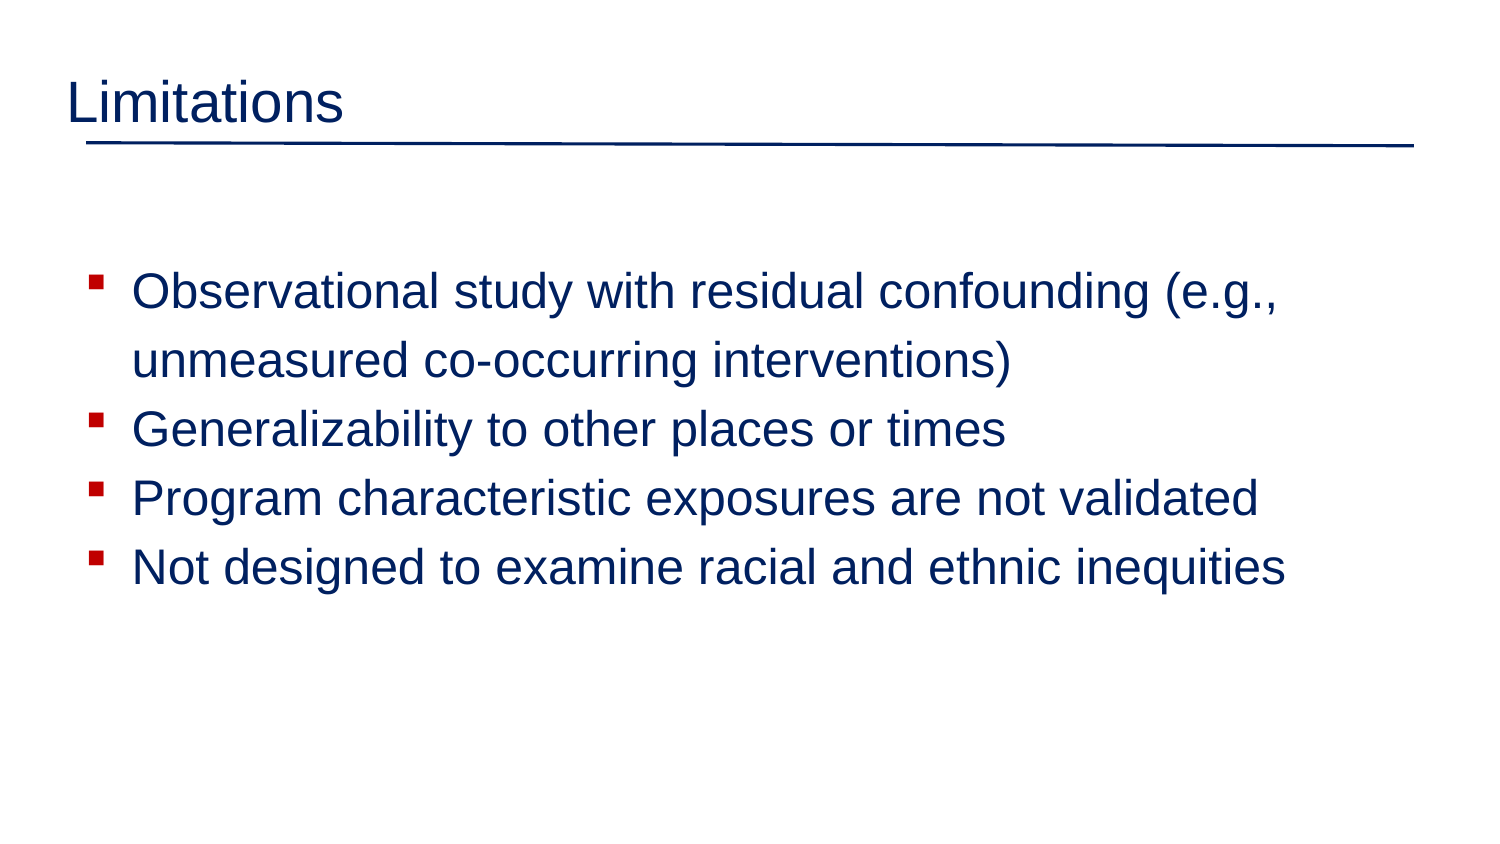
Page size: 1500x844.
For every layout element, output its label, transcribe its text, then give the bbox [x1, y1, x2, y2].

list Observational study with residual confounding (e.g., unmeasured co-occurring interventions) Generalizability to other places or times Program characteristic exposures are not validated Not designed to examine racial and ethnic inequities [51, 234, 1449, 795]
title Limitations [51, 48, 1449, 143]
